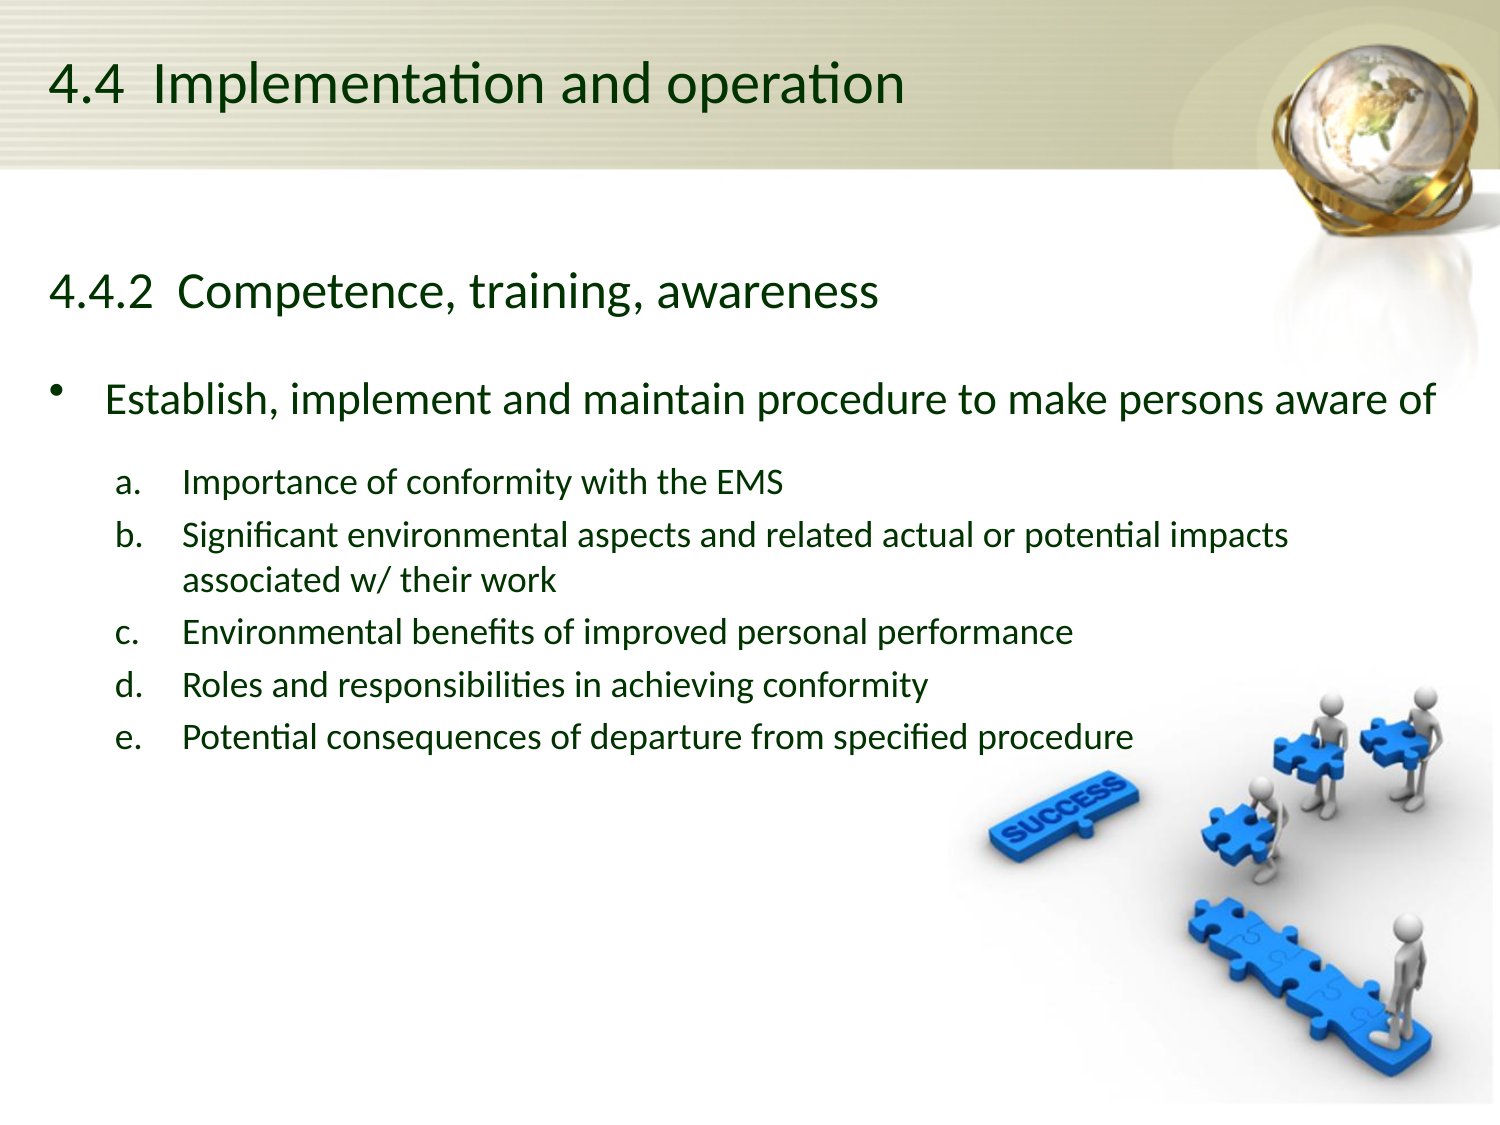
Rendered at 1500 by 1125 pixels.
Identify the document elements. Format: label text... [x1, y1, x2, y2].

picture [0, 0, 1500, 1125]
list 4.4.2 Competence, training, awareness Establish, implement and maintain procedure to make persons aware of Importance of conformity with the EMS Significant environmental aspects and related actual or potential impacts associated w/ their work Environmental benefits of improved personal performance Roles and responsibilities in achieving conformity Potential consequences of departure from specified procedure [33, 248, 1465, 1006]
title 4.4 Implementation and operation [33, 10, 1251, 148]
